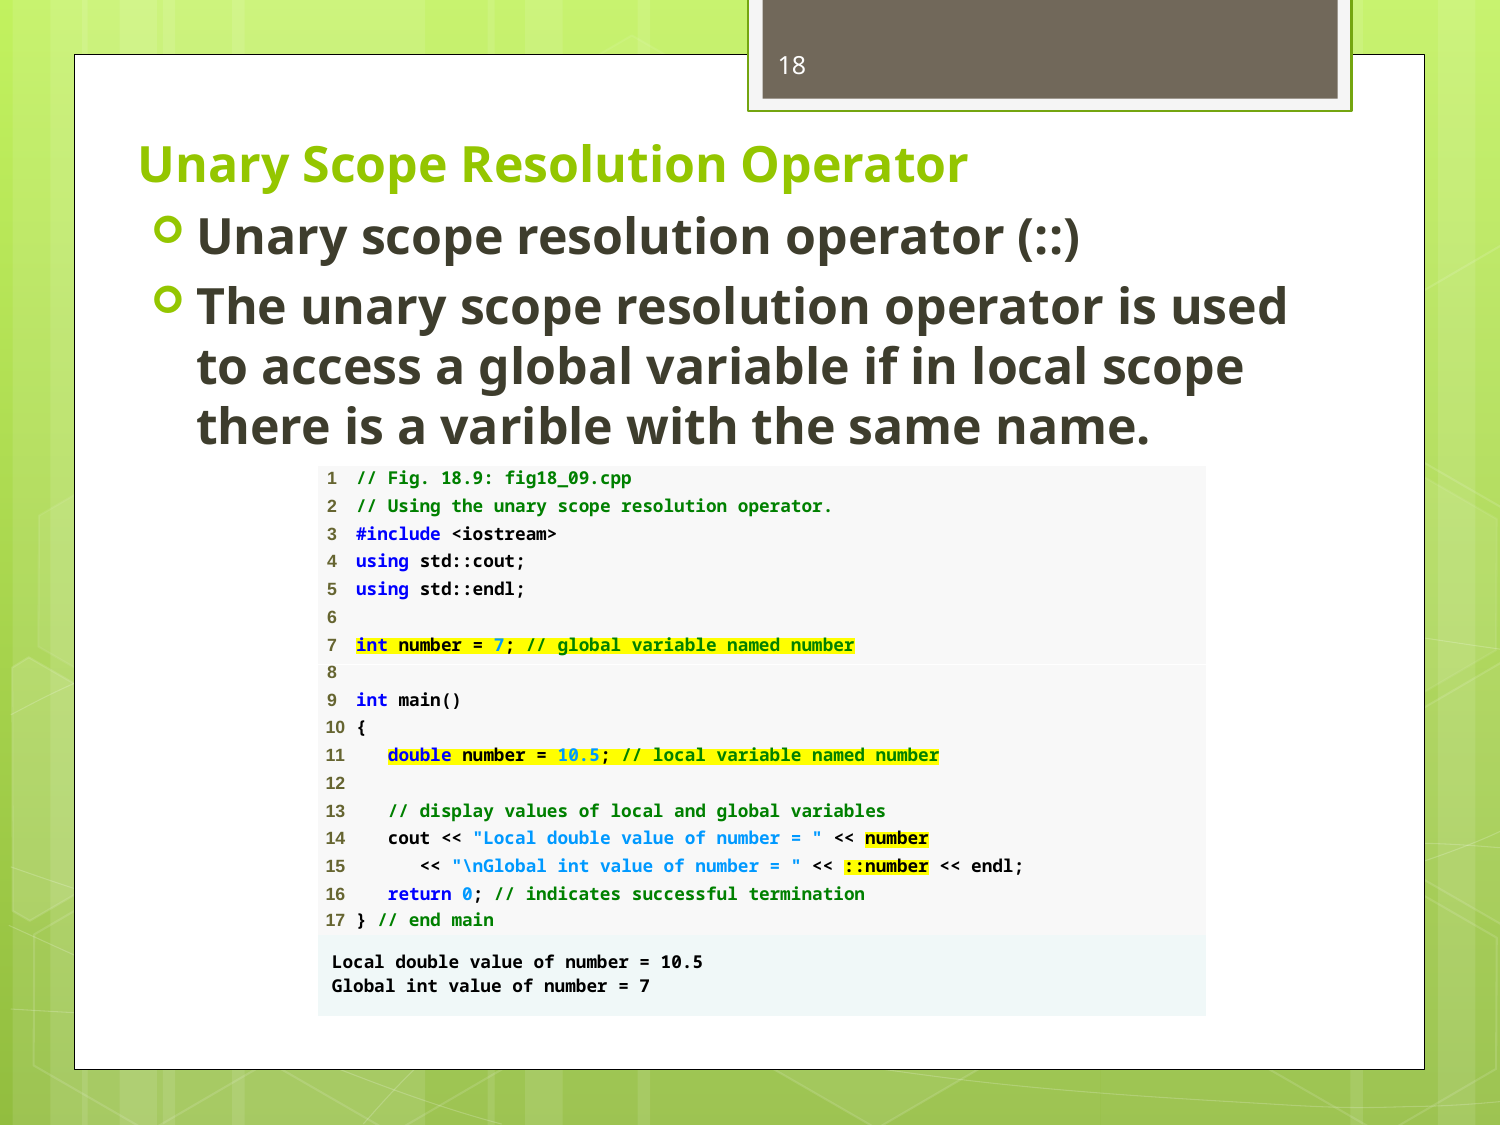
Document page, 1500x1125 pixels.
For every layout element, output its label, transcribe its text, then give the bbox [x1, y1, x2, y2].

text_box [317, 466, 1208, 1038]
list Unary scope resolution operator (::) The unary scope resolution operator is used to access a global variable if in local scope there is a varible with the same name. [124, 196, 1352, 500]
title Unary Scope Resolution Operator [122, 87, 1275, 200]
slide_number 18 [762, 36, 982, 97]
footer [849, 1037, 1425, 1098]
